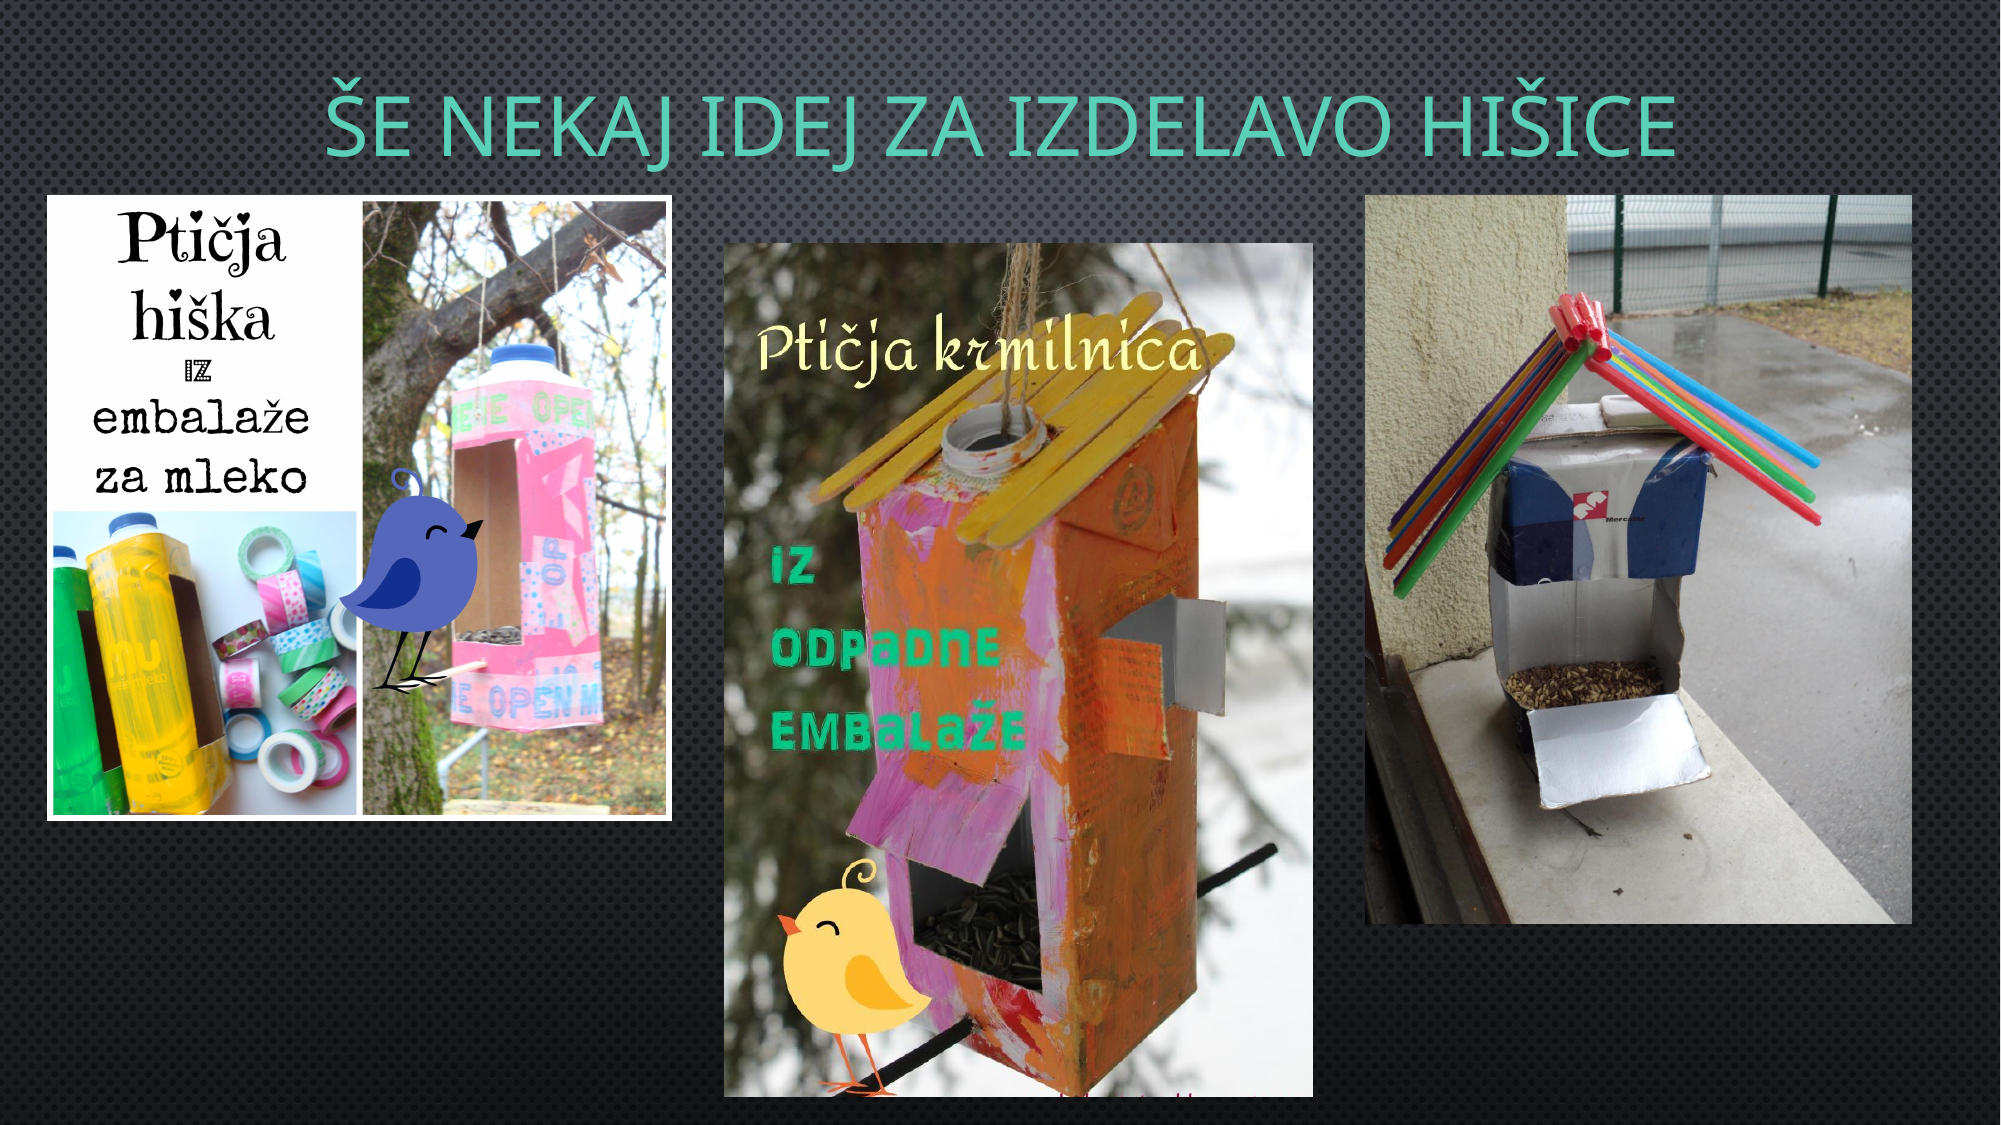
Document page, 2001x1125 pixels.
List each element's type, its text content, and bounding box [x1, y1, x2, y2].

picture [1364, 195, 1912, 925]
picture [723, 242, 1314, 1097]
picture [46, 195, 673, 821]
title ŠE NEKAJ IDEJ ZA IZDELAVO HIŠICE [219, 24, 1697, 181]
